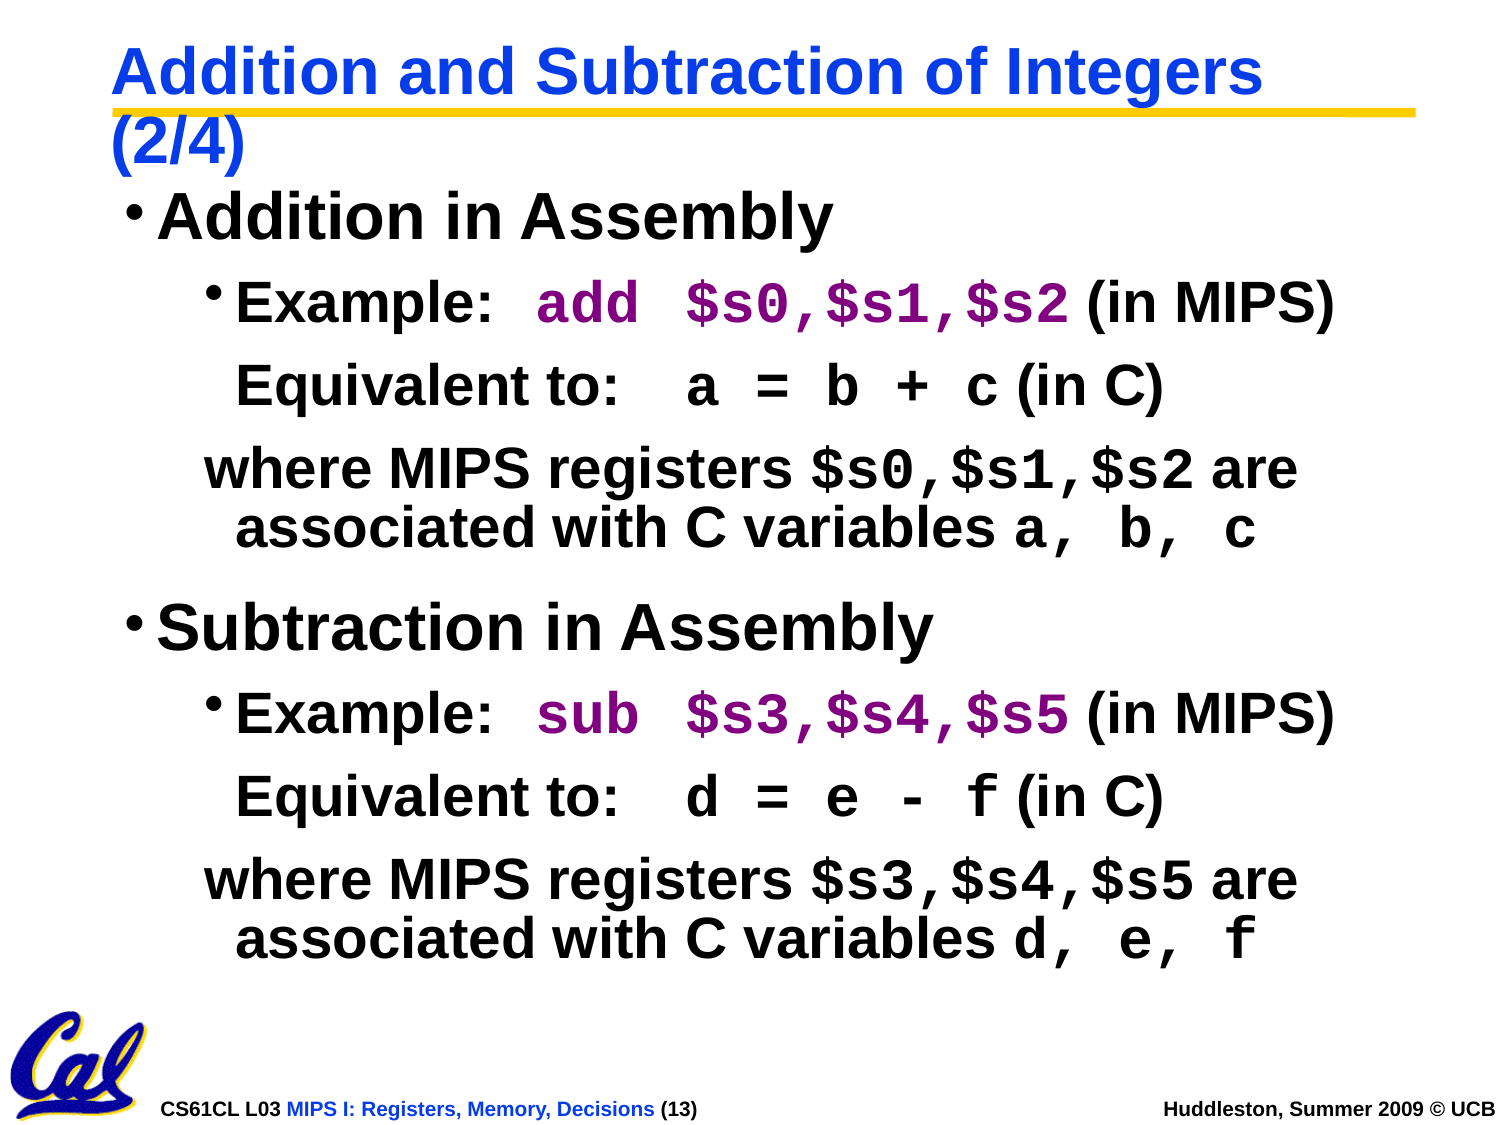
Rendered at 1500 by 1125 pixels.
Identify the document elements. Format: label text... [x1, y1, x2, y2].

list Addition in Assembly Example: add $s0,$s1,$s2 (in MIPS) Equivalent to: a = b + c (in C) where MIPS registers $s0,$s1,$s2 are associated with C variables a, b, c Subtraction in Assembly Example: sub $s3,$s4,$s5 (in MIPS) Equivalent to: d = e - f (in C) where MIPS registers $s3,$s4,$s5 are associated with C variables d, e, f [111, 186, 1401, 1015]
title Addition and Subtraction of Integers (2/4) [99, 34, 1430, 113]
picture [10, 1011, 150, 1121]
